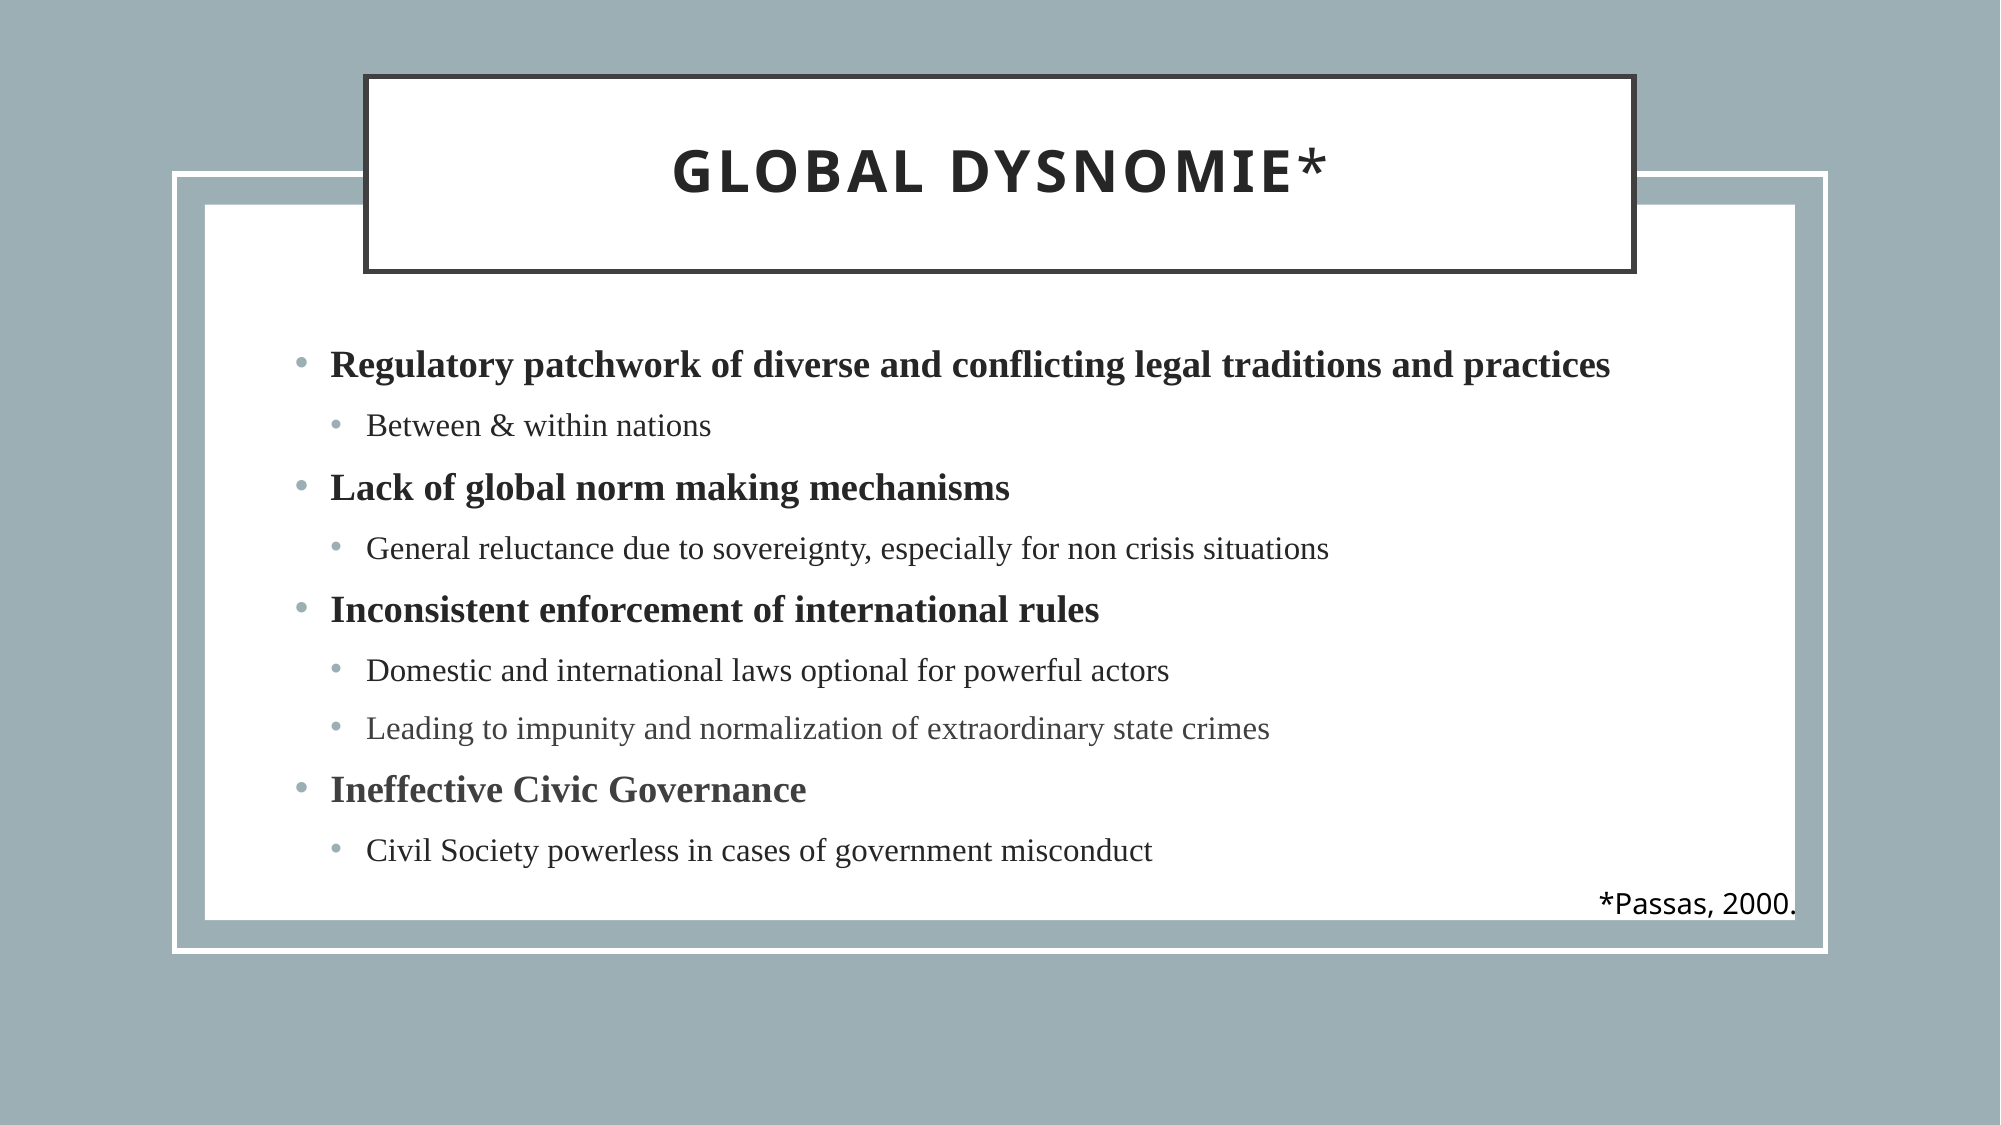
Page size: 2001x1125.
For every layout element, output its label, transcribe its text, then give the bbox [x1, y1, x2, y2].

text_box [173, 173, 1827, 952]
list Regulatory patchwork of diverse and conflicting legal traditions and practices Between & within nations Lack of global norm making mechanisms General reluctance due to sovereignty, especially for non crisis situations Inconsistent enforcement of international rules Domestic and international laws optional for powerful actors Leading to impunity and normalization of extraordinary state crimes Ineffective Civic Governance Civil Society powerless in cases of government misconduct [279, 331, 1721, 878]
title Global Dysnomie* [363, 74, 1637, 274]
text_box *Passas, 2000. [1546, 877, 1812, 928]
text_box [0, 0, 2000, 1125]
